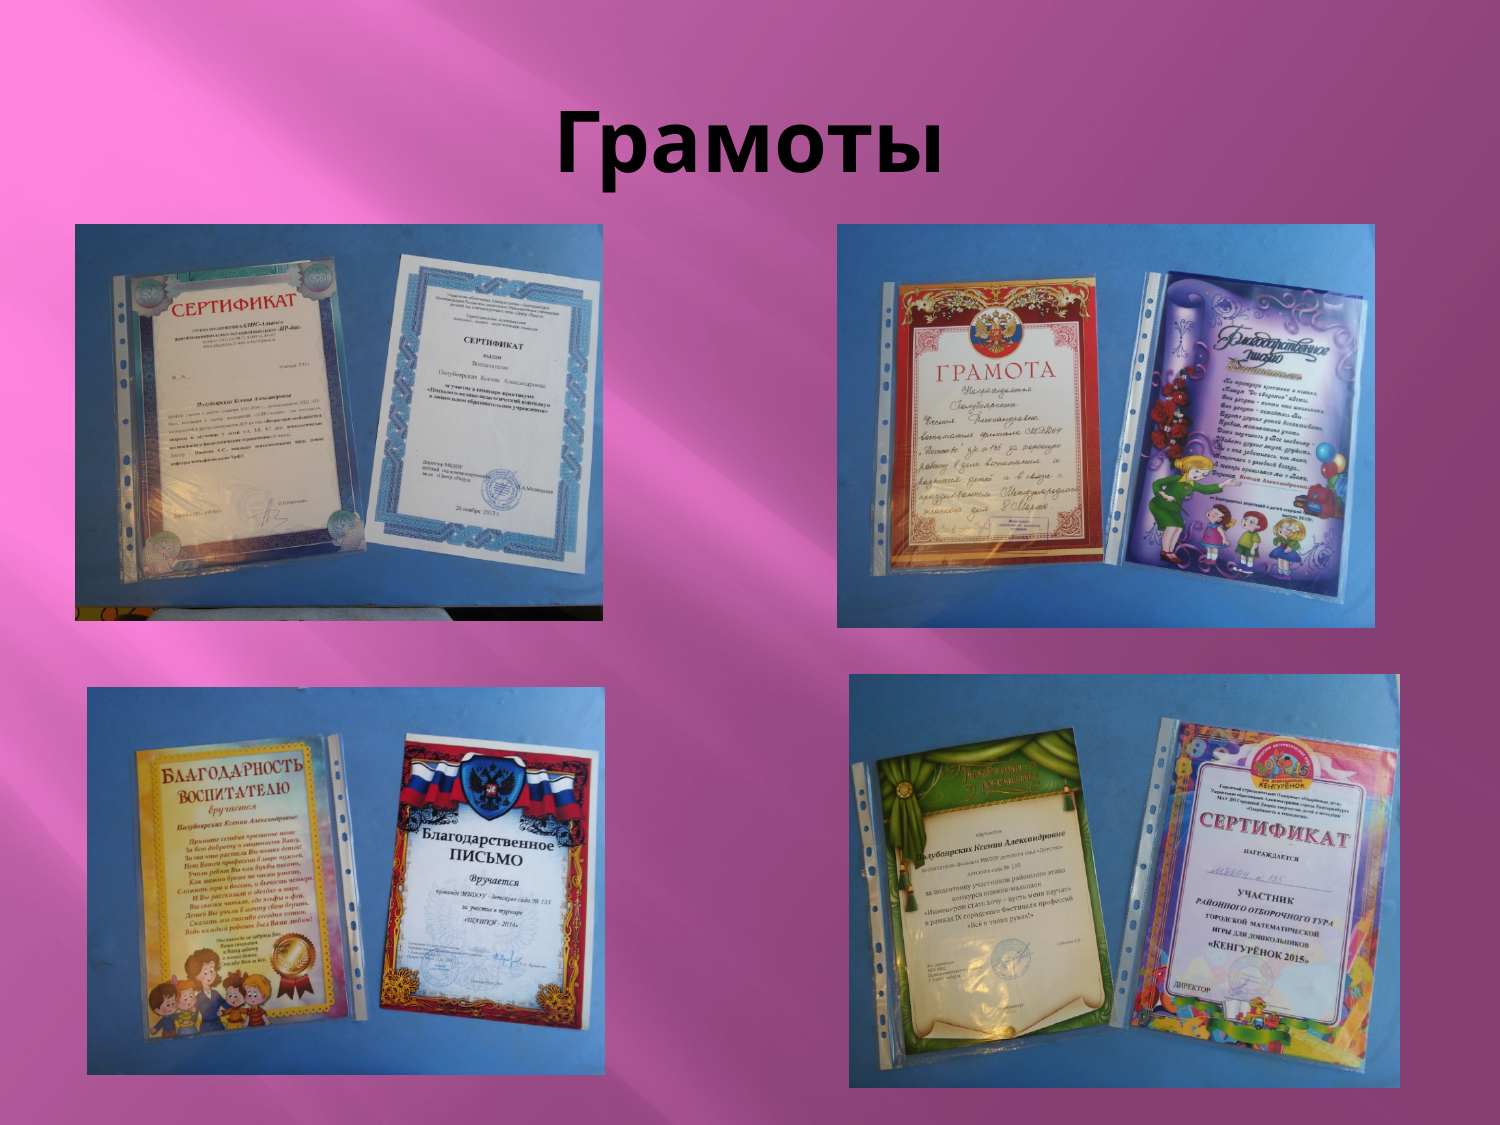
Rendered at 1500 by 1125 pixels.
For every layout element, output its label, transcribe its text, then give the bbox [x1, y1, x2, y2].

title Грамоты [75, 45, 1425, 233]
picture [849, 674, 1401, 1088]
picture [837, 224, 1376, 629]
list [74, 224, 603, 621]
picture [87, 687, 605, 1076]
